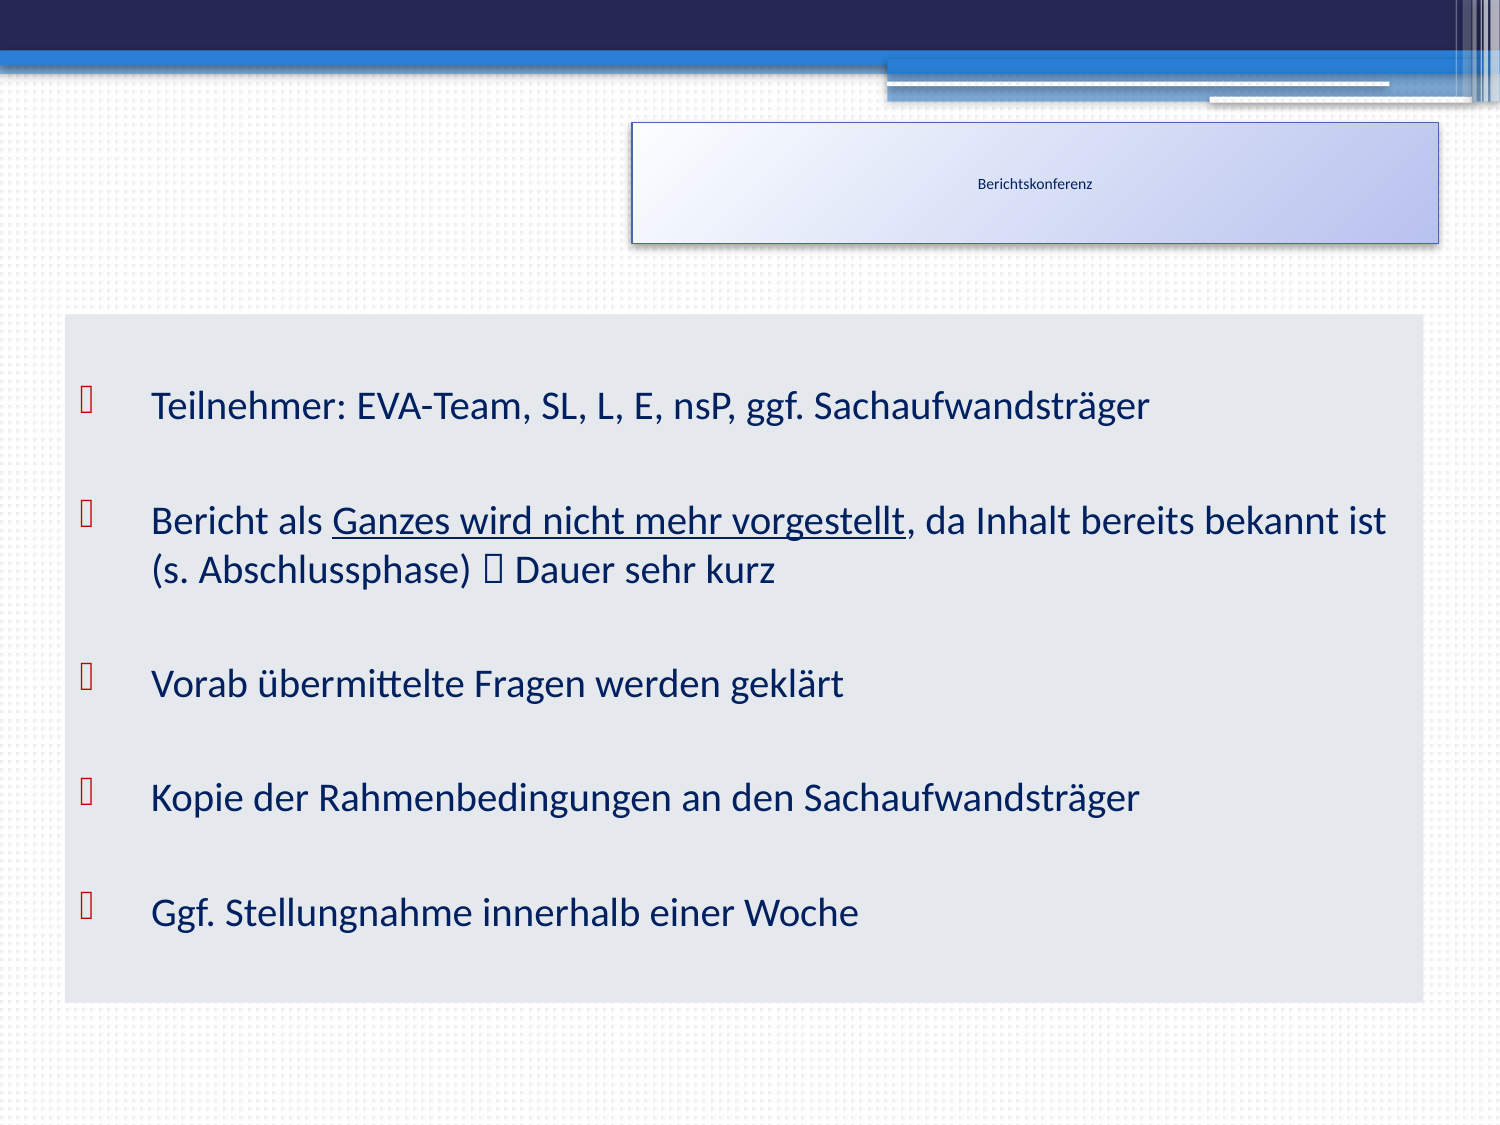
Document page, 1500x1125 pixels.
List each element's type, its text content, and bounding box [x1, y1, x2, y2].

list Teilnehmer: EVA-Team, SL, L, E, nsP, ggf. Sachaufwandsträger Bericht als Ganzes wird nicht mehr vorgestellt, da Inhalt bereits bekannt ist (s. Abschlussphase)  Dauer sehr kurz Vorab übermittelte Fragen werden geklärt Kopie der Rahmenbedingungen an den Sachaufwandsträger Ggf. Stellungnahme innerhalb einer Woche [64, 314, 1424, 1003]
title Berichtskonferenz [631, 122, 1439, 244]
